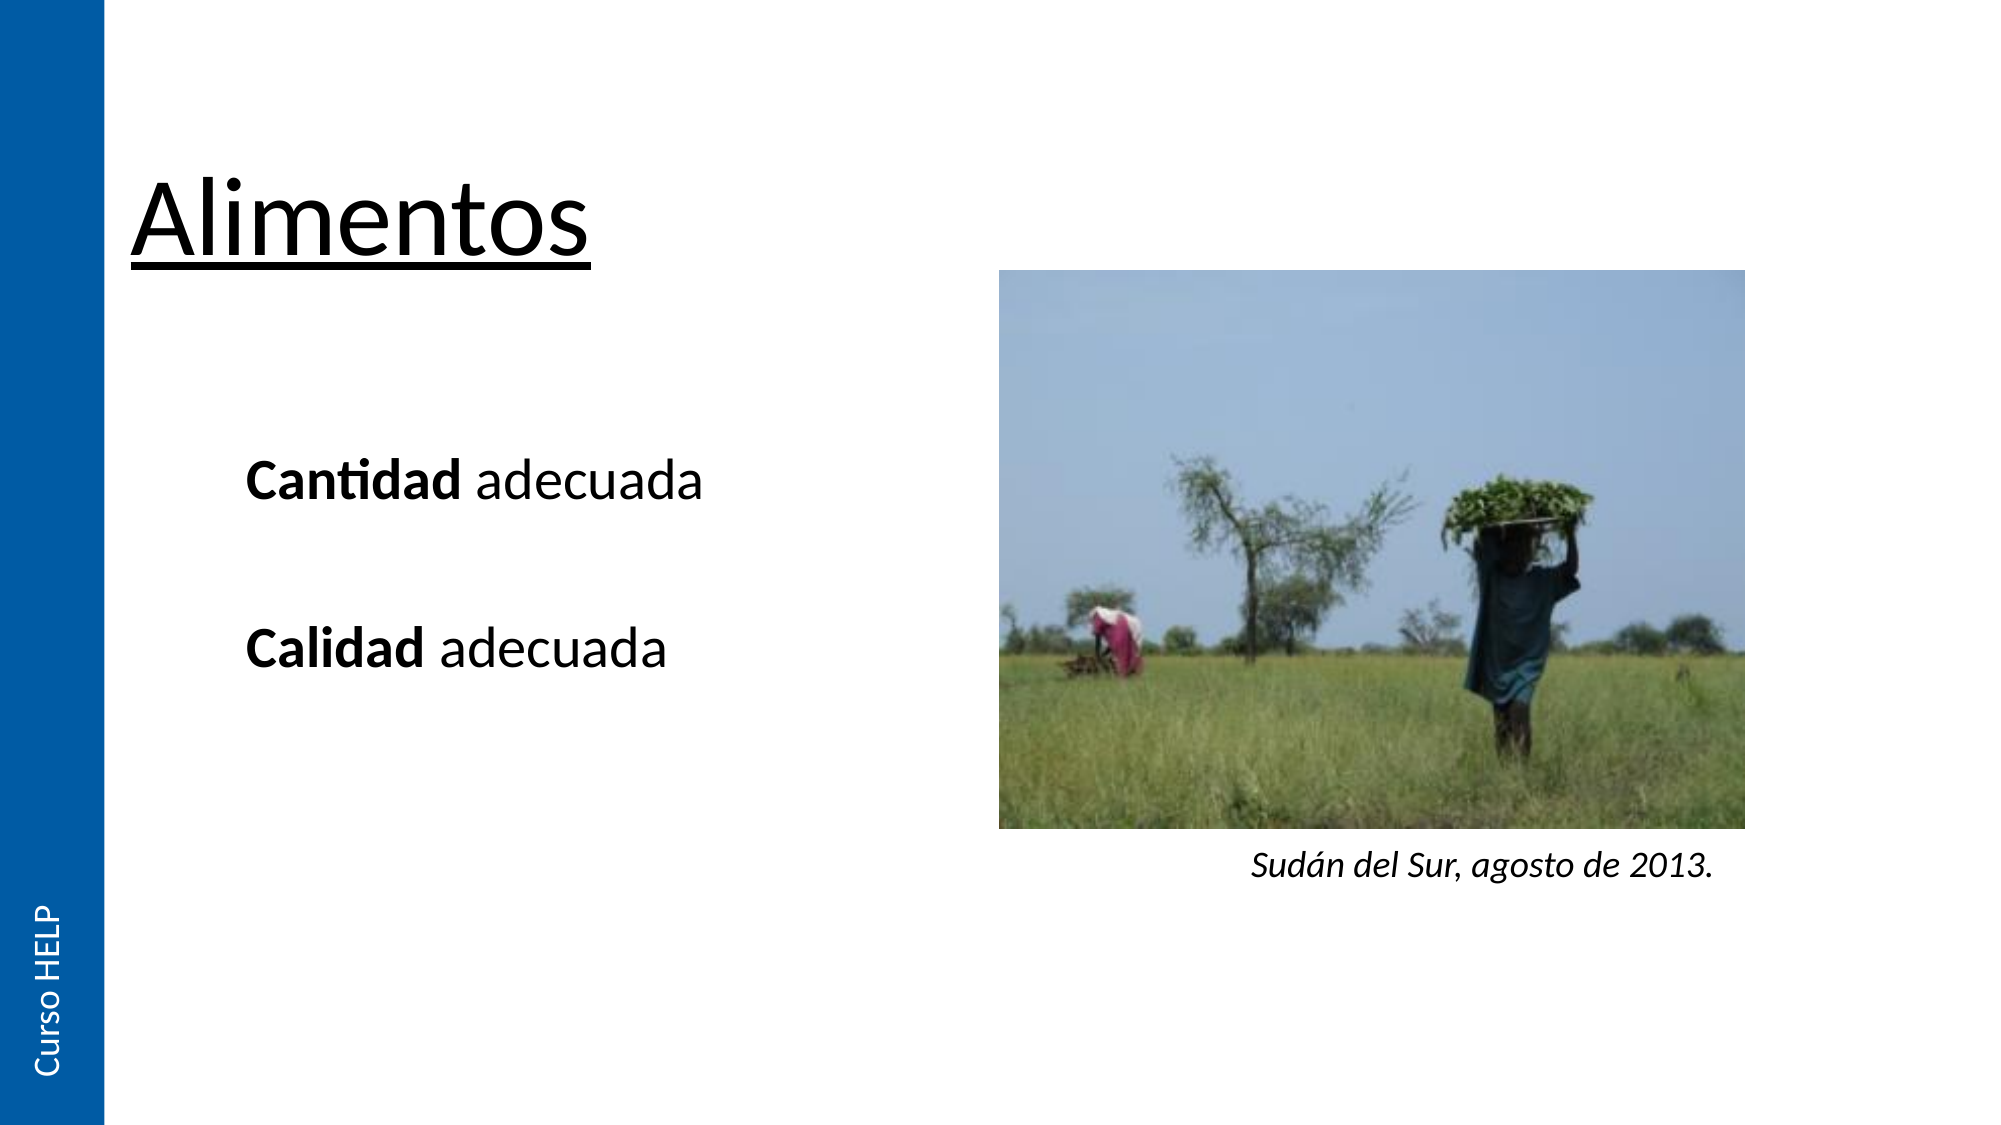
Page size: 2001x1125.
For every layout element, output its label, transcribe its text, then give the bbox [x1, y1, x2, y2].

text_box Alimentos [105, 163, 980, 288]
picture [999, 269, 1745, 829]
text_box Curso HELP [14, 850, 90, 1093]
text_box Sudán del Sur, agosto de 2013. [1236, 832, 1730, 893]
text_box [0, 0, 105, 1125]
text_box Cantidad adecuada Calidad adecuada [231, 307, 1000, 992]
